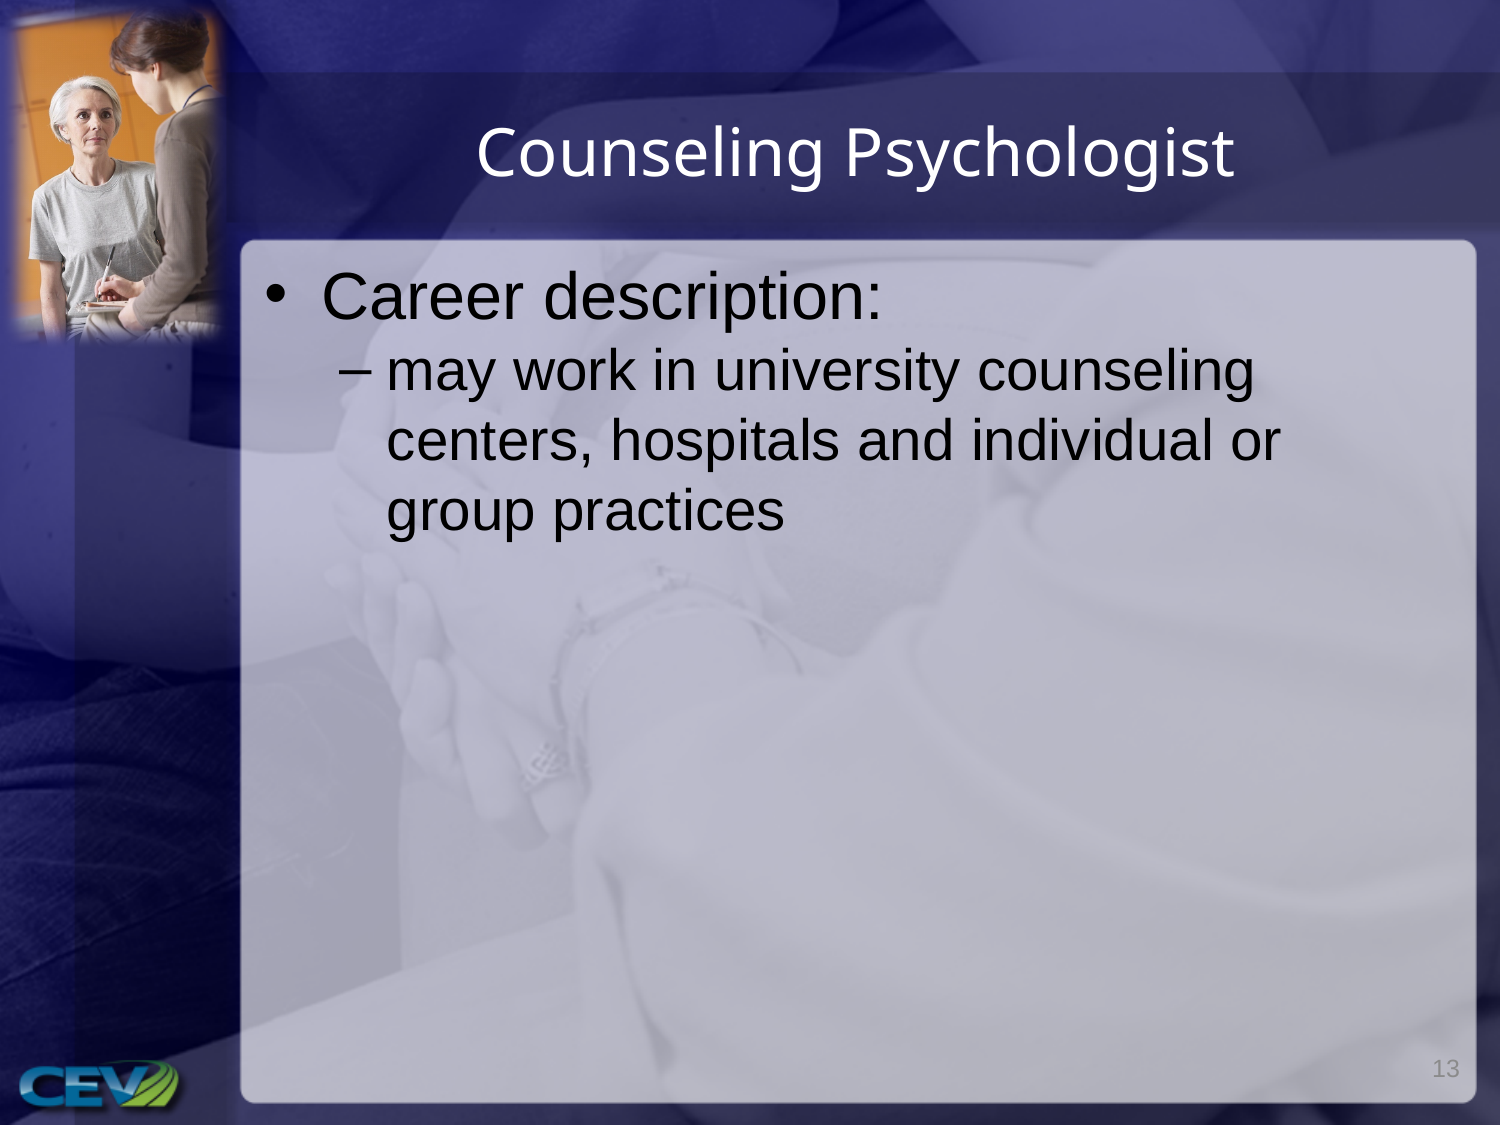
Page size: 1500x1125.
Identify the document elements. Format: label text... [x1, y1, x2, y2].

title Counseling Psychologist [249, 75, 1463, 225]
slide_number 13 [1125, 1037, 1475, 1098]
list Career description: may work in university counseling centers, hospitals and individual or group practices [249, 245, 1463, 1038]
picture [0, 0, 1500, 1125]
